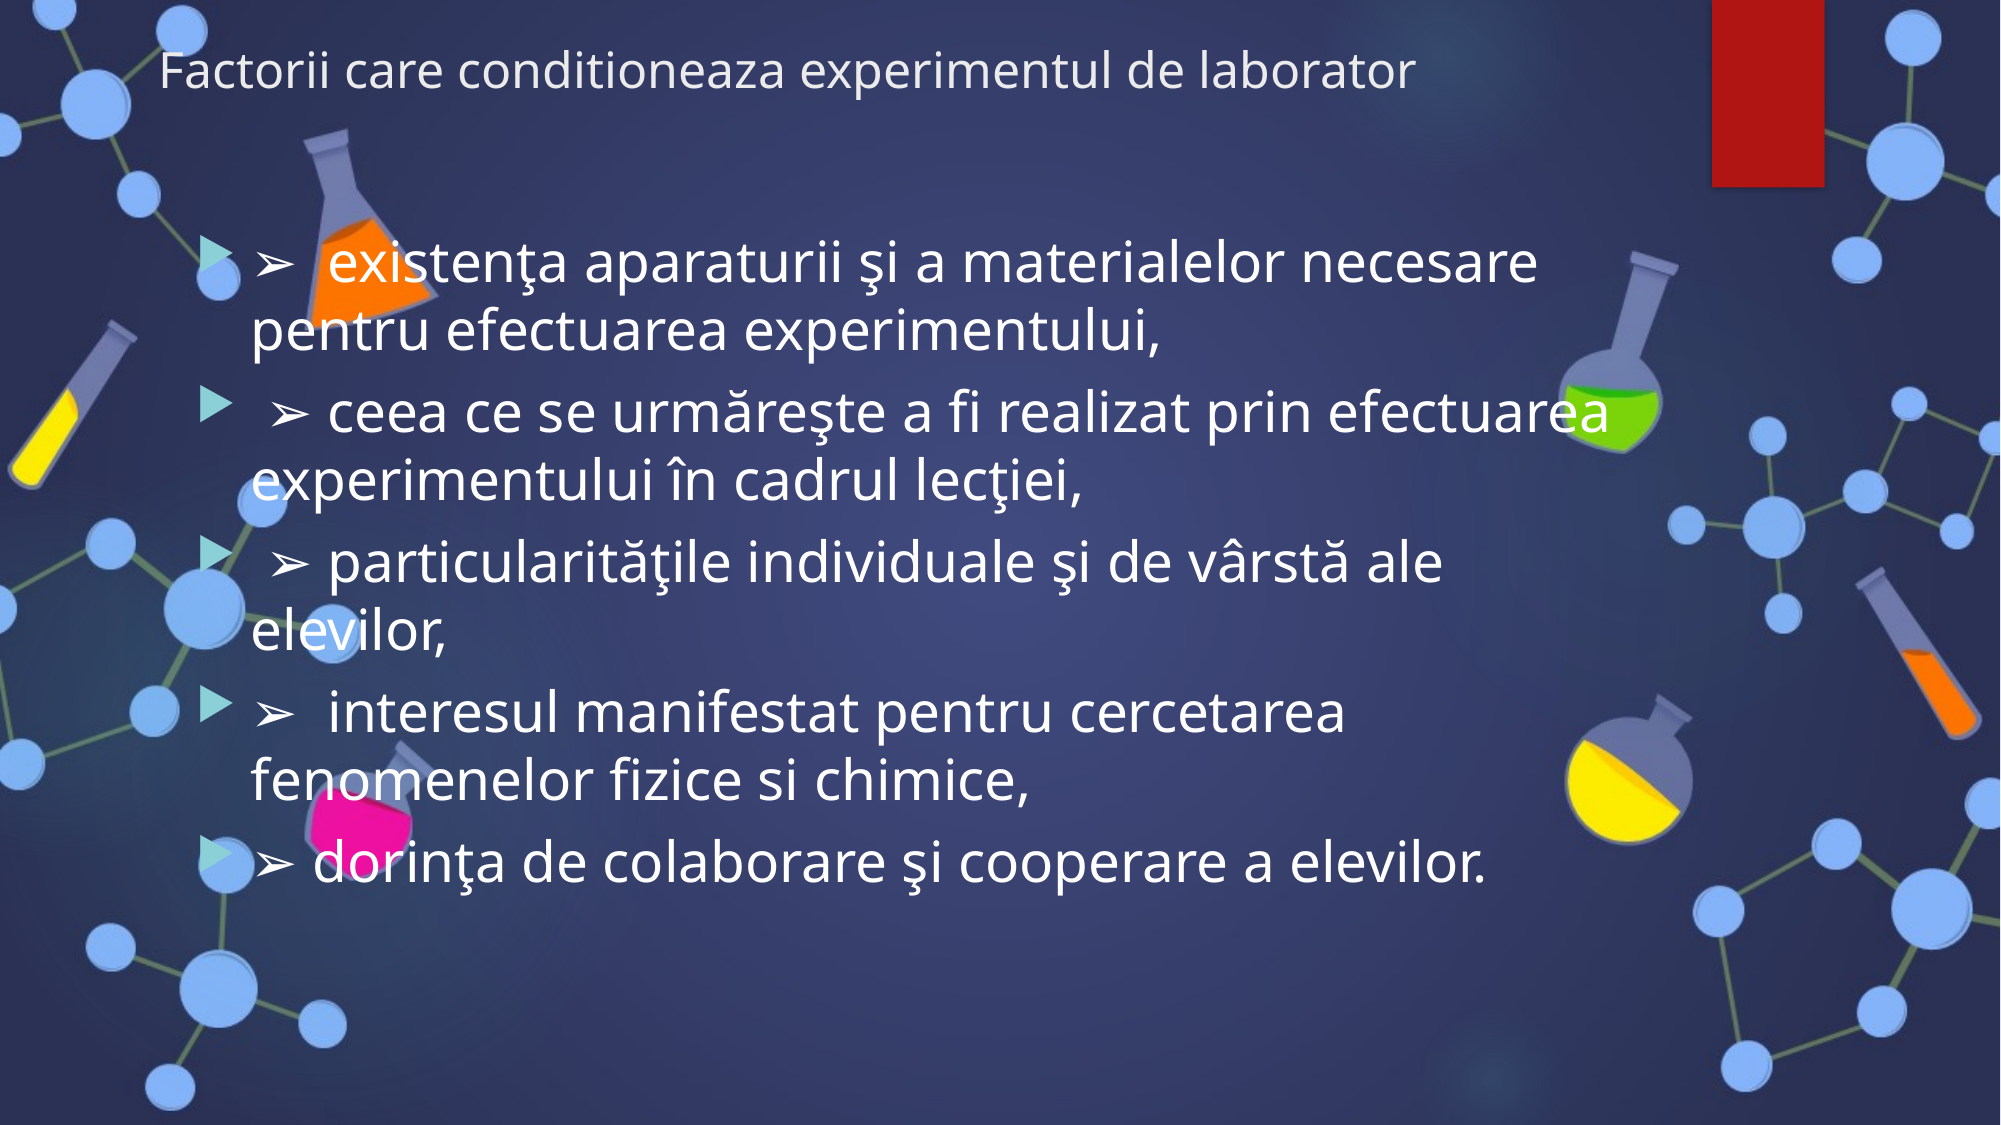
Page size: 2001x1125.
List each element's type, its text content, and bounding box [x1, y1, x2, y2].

title Factorii care conditioneaza experimentul de laborator [143, 30, 1687, 126]
picture [0, 0, 2001, 1125]
list ➢ existenţa aparaturii şi a materialelor necesare pentru efectuarea experimentului, ➢ ceea ce se urmăreşte a fi realizat prin efectuarea experimentului în cadrul lecţiei, ➢ particularităţile individuale şi de vârstă ale elevilor, ➢ interesul manifestat pentru cercetarea fenomenelor fizice si chimice, ➢ dorinţa de colaborare şi cooperare a elevilor. [181, 218, 1649, 907]
